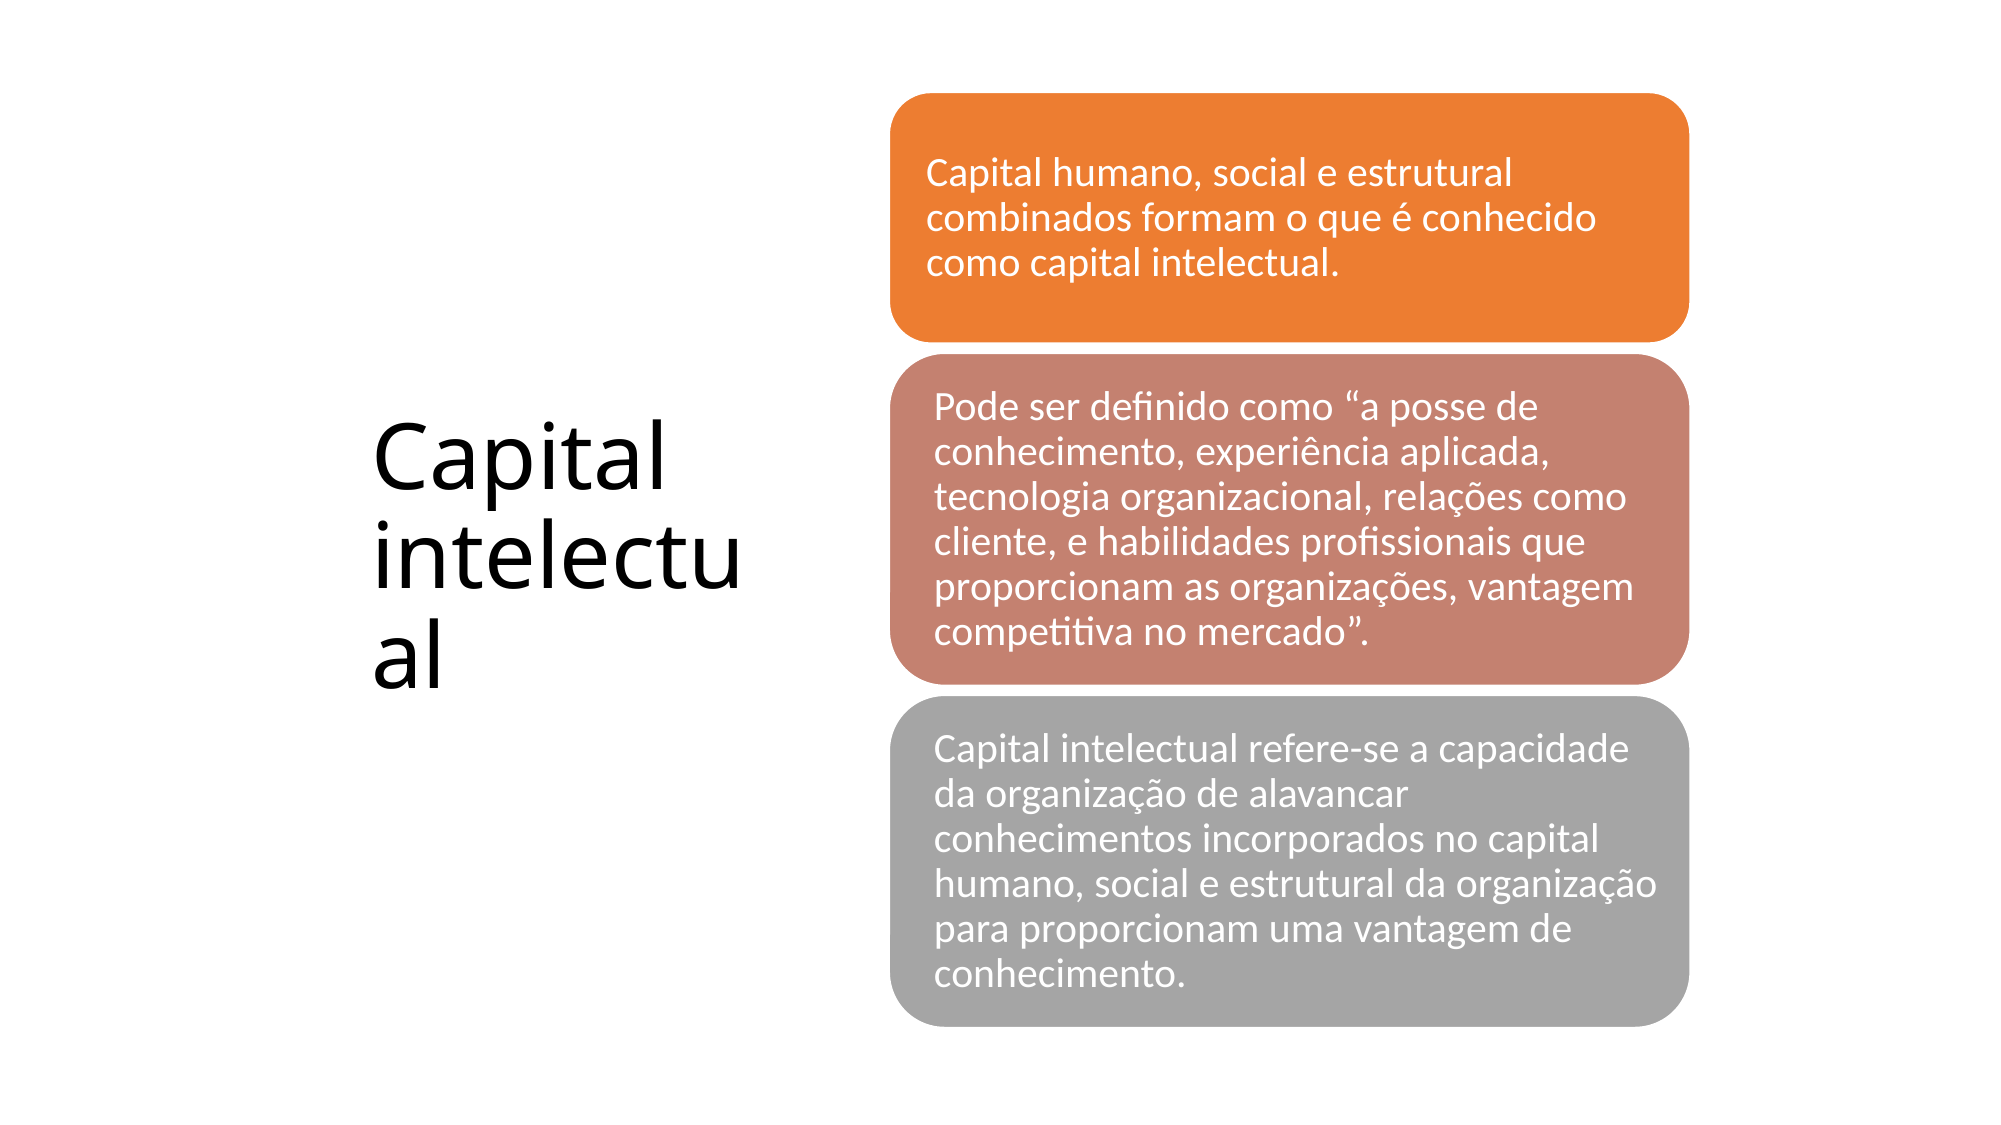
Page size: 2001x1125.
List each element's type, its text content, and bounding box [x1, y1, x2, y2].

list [888, 77, 1691, 1043]
title Capital intelectual [356, 166, 777, 953]
